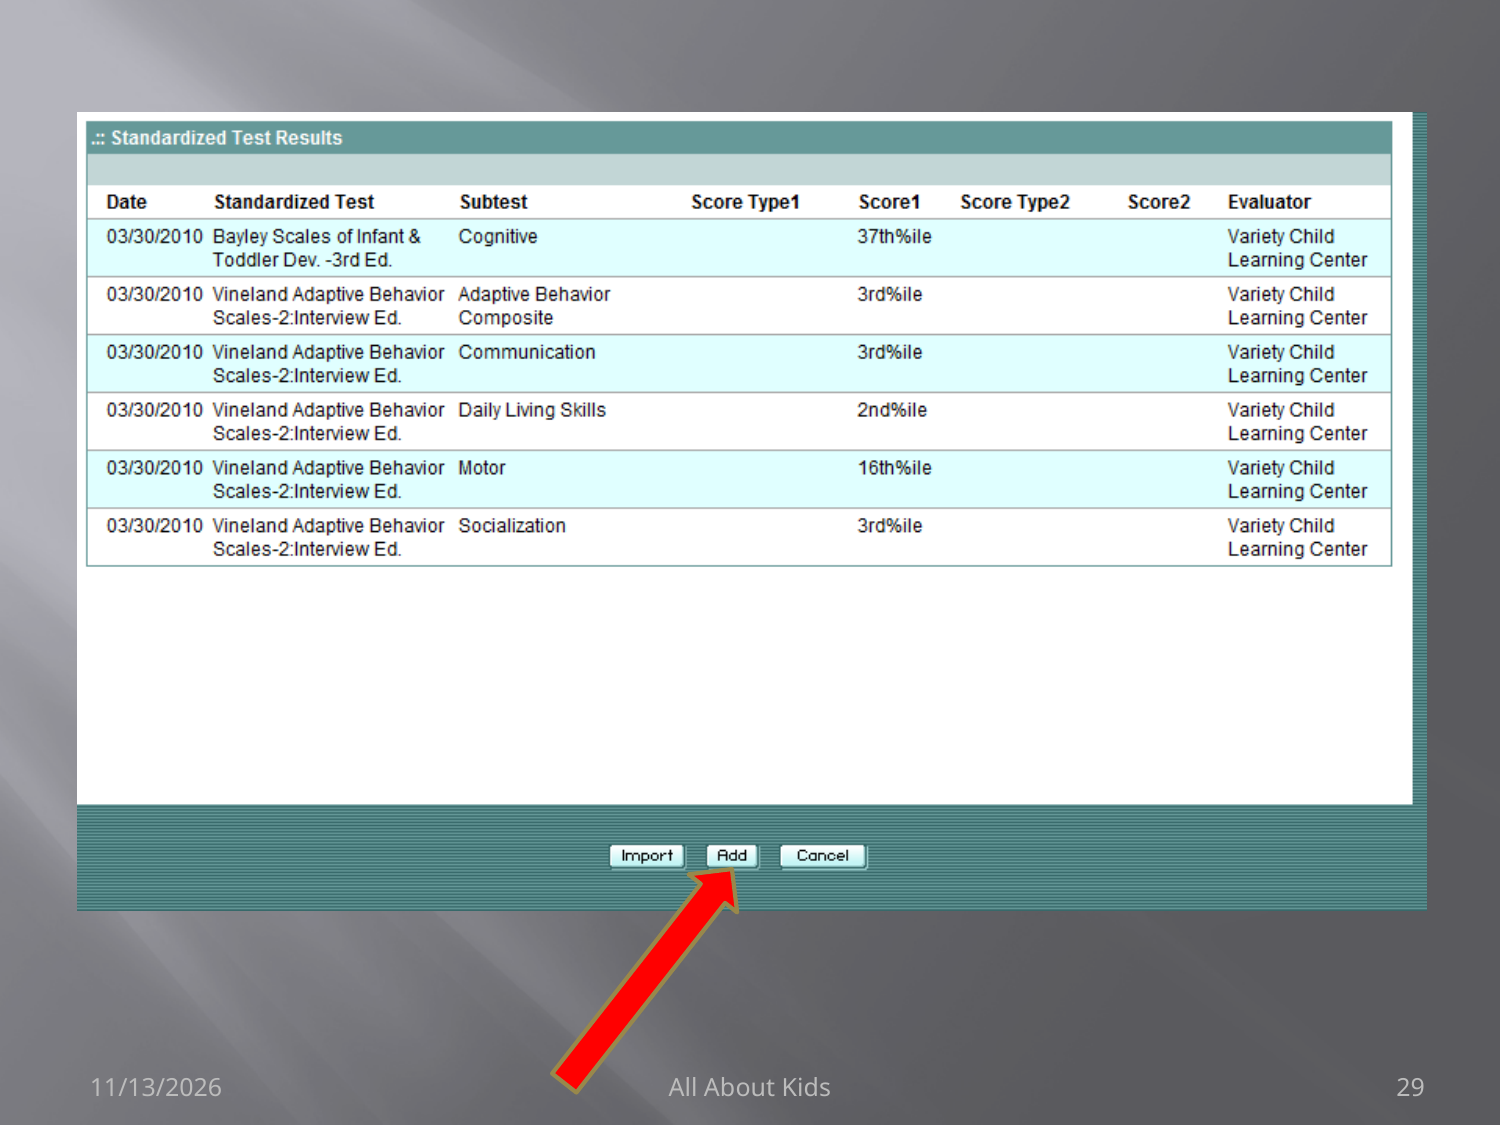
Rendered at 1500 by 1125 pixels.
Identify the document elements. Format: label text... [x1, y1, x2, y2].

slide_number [75, 1052, 425, 1113]
slide_number 29 [1299, 1052, 1425, 1113]
picture [77, 112, 1427, 912]
footer All About Kids [512, 1052, 988, 1113]
text_box [550, 956, 687, 1095]
